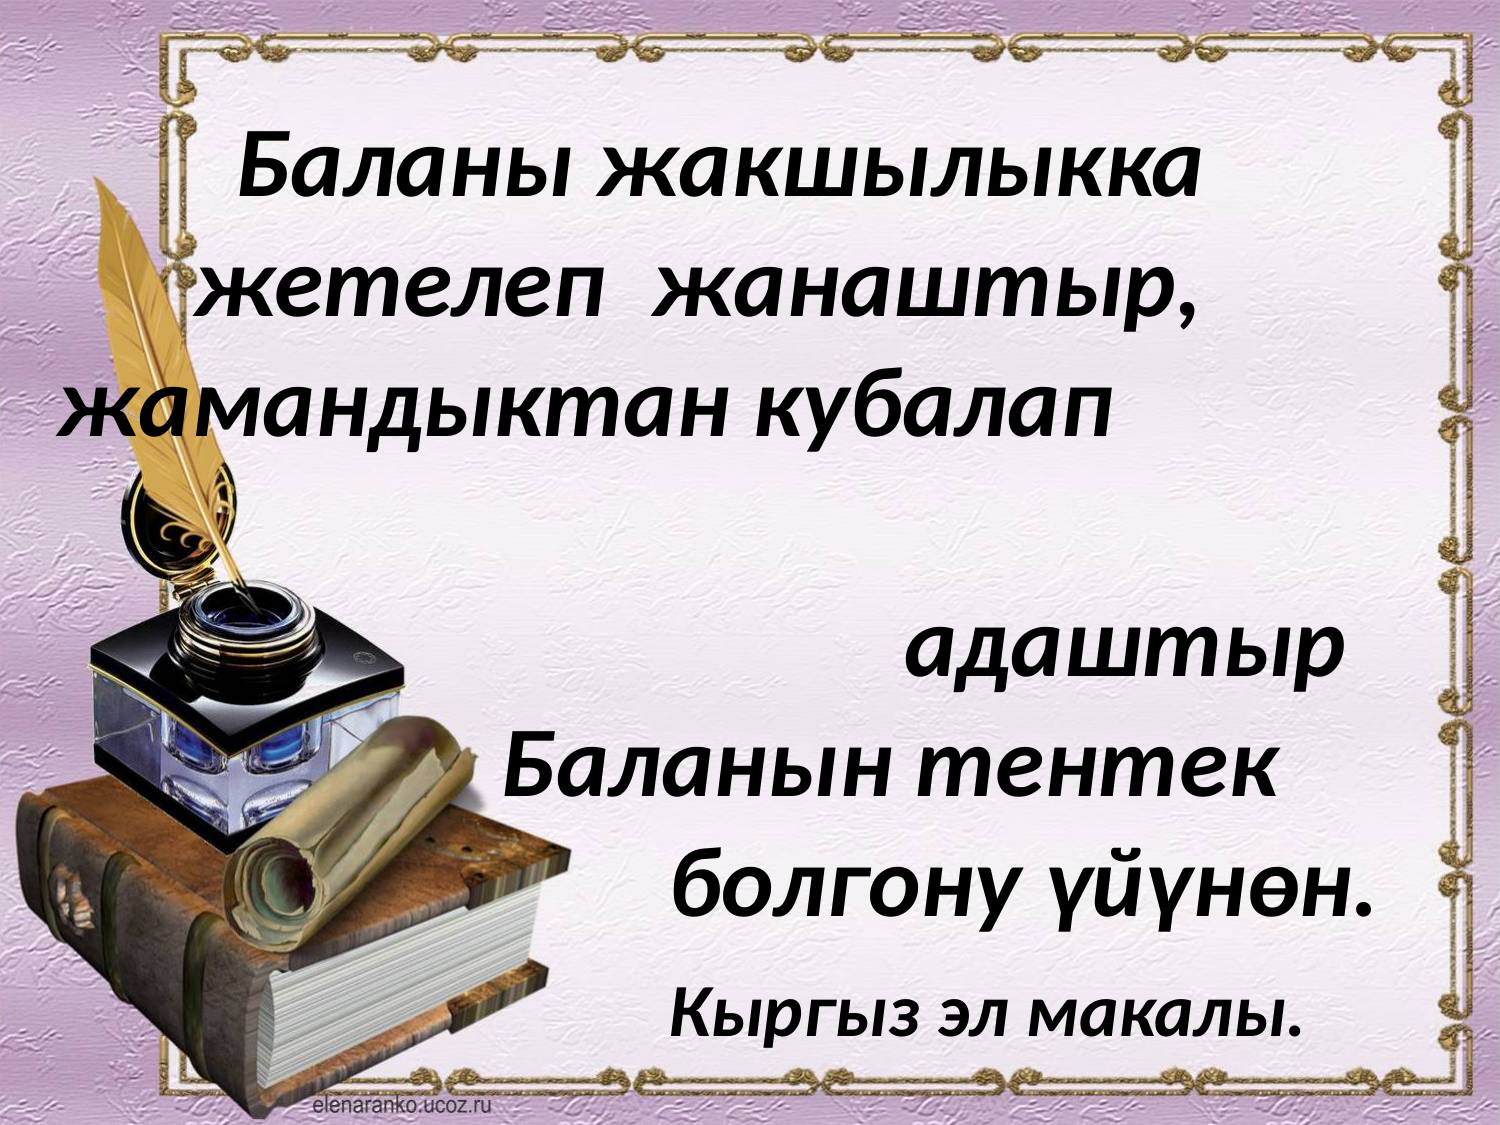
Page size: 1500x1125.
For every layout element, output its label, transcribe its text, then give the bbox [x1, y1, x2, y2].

picture [0, 0, 1500, 1125]
text_box Баланы жакшылыкка жетелеп жанаштыр, жамандыктан кубалап адаштыр Баланын тентек болгону үйүнөн. Кыргыз эл макалы. [41, 89, 1400, 1064]
